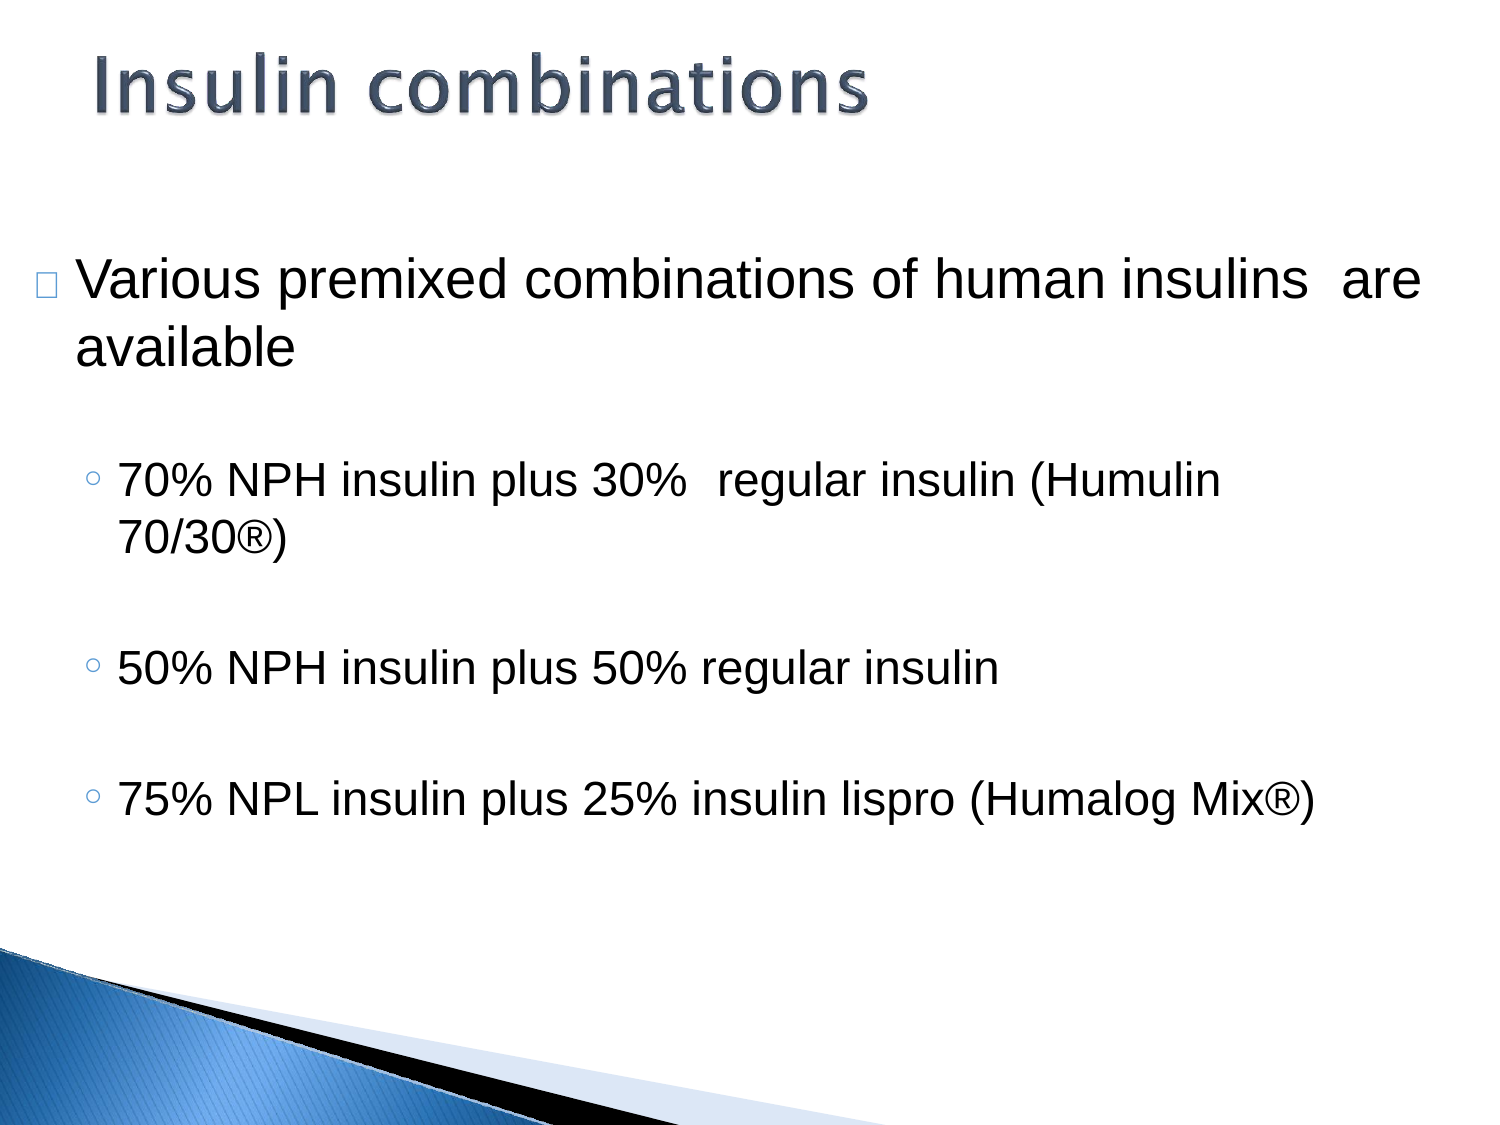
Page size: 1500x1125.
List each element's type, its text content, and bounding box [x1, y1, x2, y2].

text_box [40, 21, 946, 284]
text_box 70% NPH insulin plus 30% regular insulin (Humulin 70/30®) 50% NPH insulin plus 50% regular insulin 75% NPL insulin plus 25% insulin lispro (Humalog Mix®) [77, 446, 1408, 825]
picture [0, 948, 558, 1125]
title  Various premixed combinations of human insulins are available [30, 240, 1454, 431]
